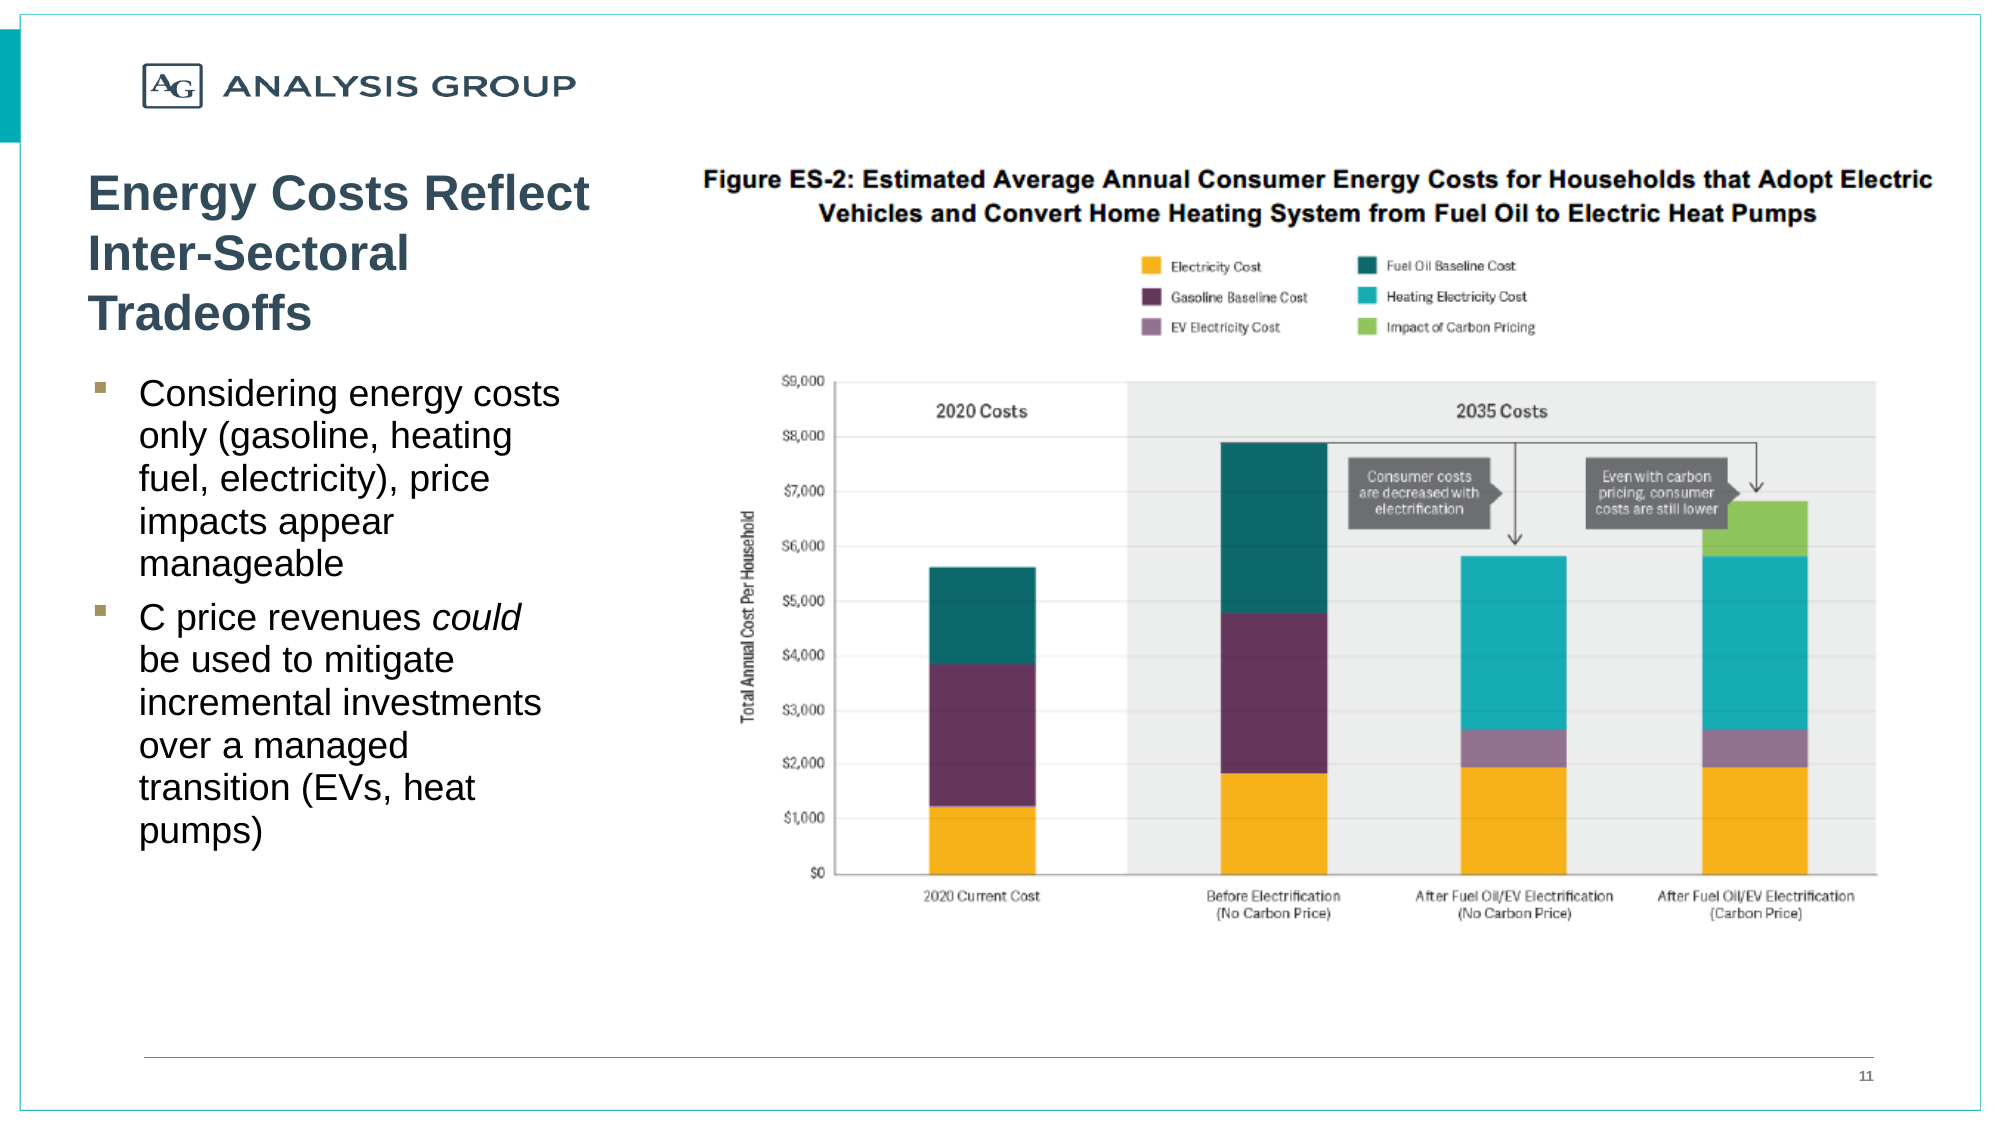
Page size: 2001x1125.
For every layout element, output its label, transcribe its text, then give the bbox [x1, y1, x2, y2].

picture [0, 0, 2000, 1125]
title Energy Costs Reflect Inter-Sectoral Tradeoffs [87, 192, 607, 341]
list Considering energy costs only (gasoline, heating fuel, electricity), price impacts appear manageable C price revenues could be used to mitigate incremental investments over a managed transition (EVs, heat pumps) [77, 364, 578, 945]
